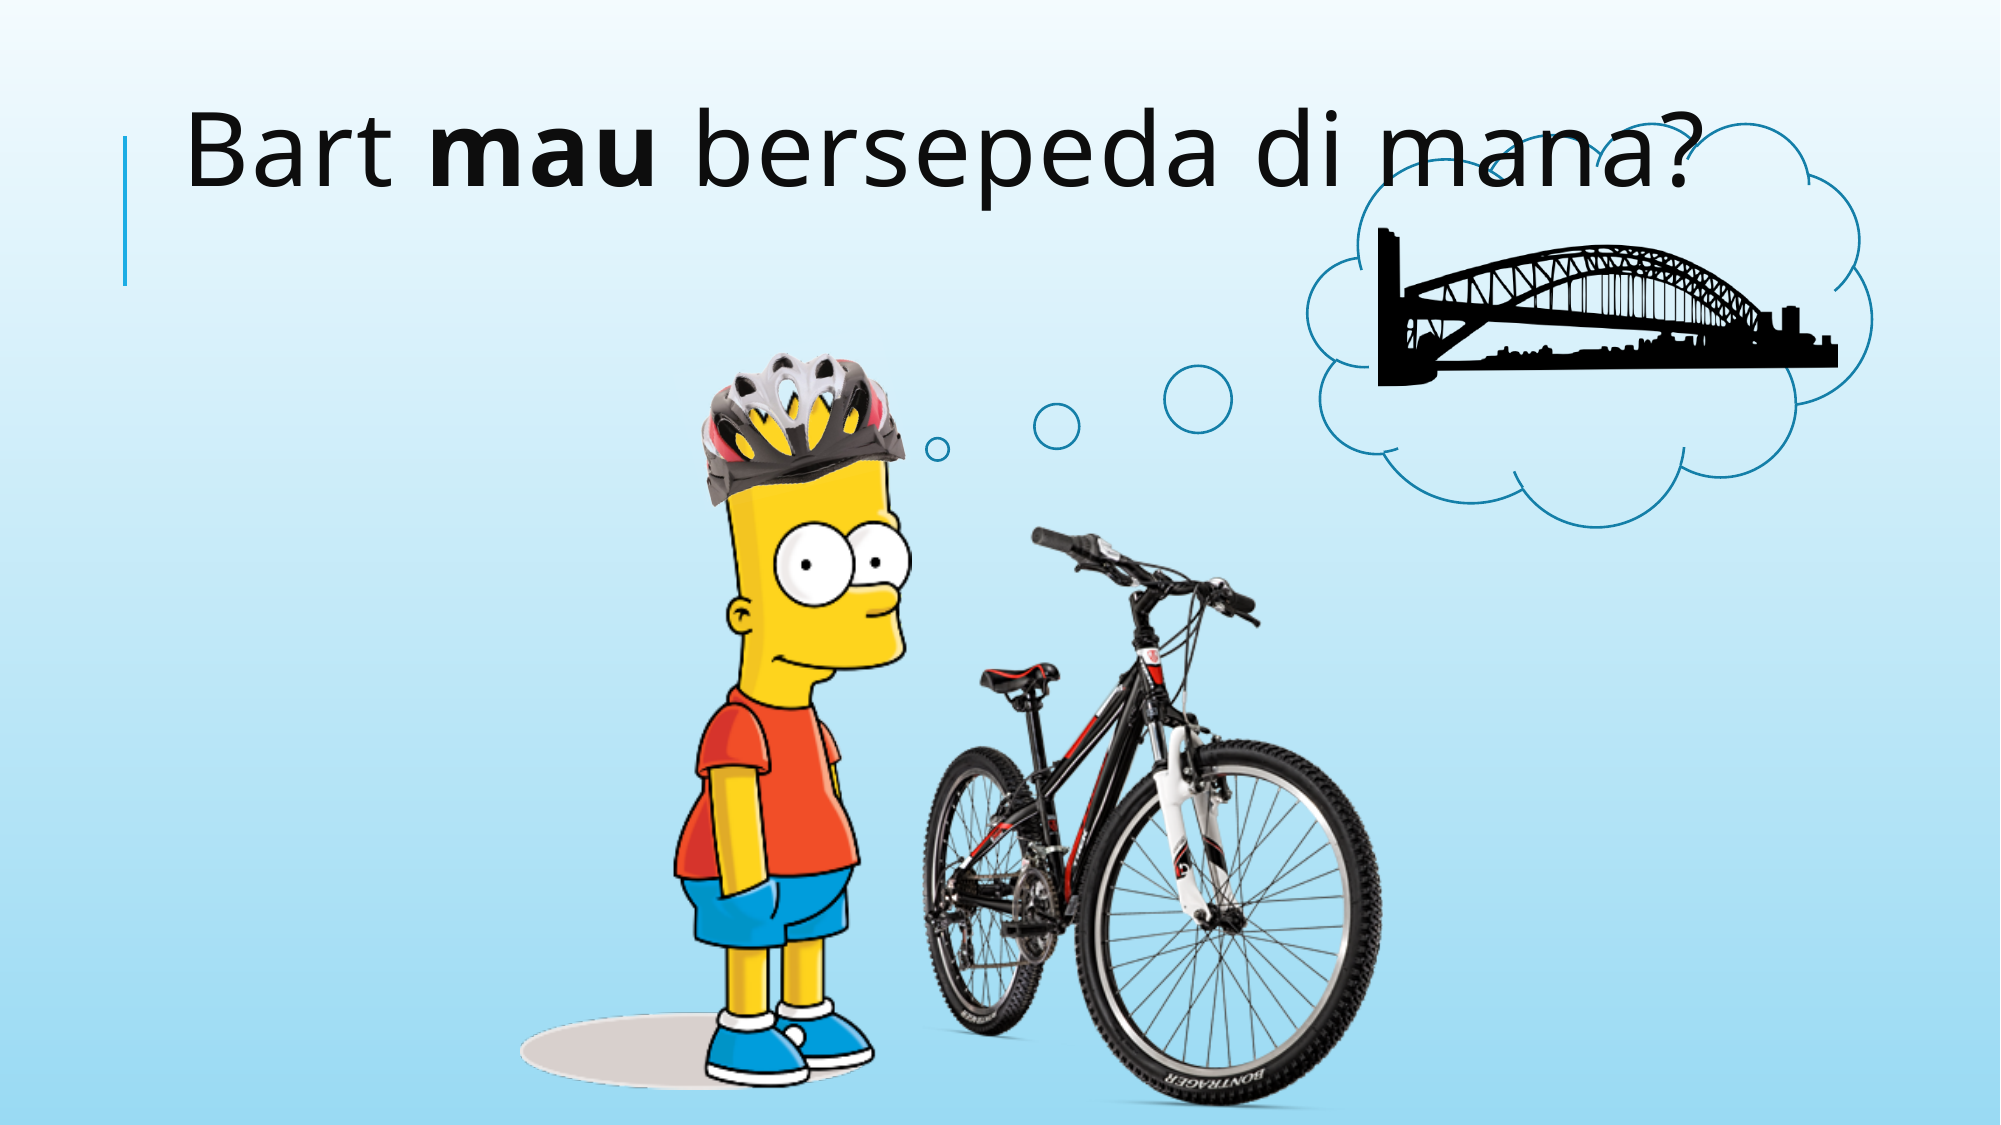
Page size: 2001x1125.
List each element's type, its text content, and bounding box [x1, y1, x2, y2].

picture [1368, 216, 1847, 396]
picture [520, 325, 1454, 1125]
text_box [925, 436, 951, 462]
text_box [1163, 364, 1234, 435]
text_box [1033, 402, 1081, 451]
title Bart mau bersepeda di mana? [168, 96, 1763, 342]
text_box [1313, 342, 1810, 529]
text_box [1763, 125, 1874, 376]
